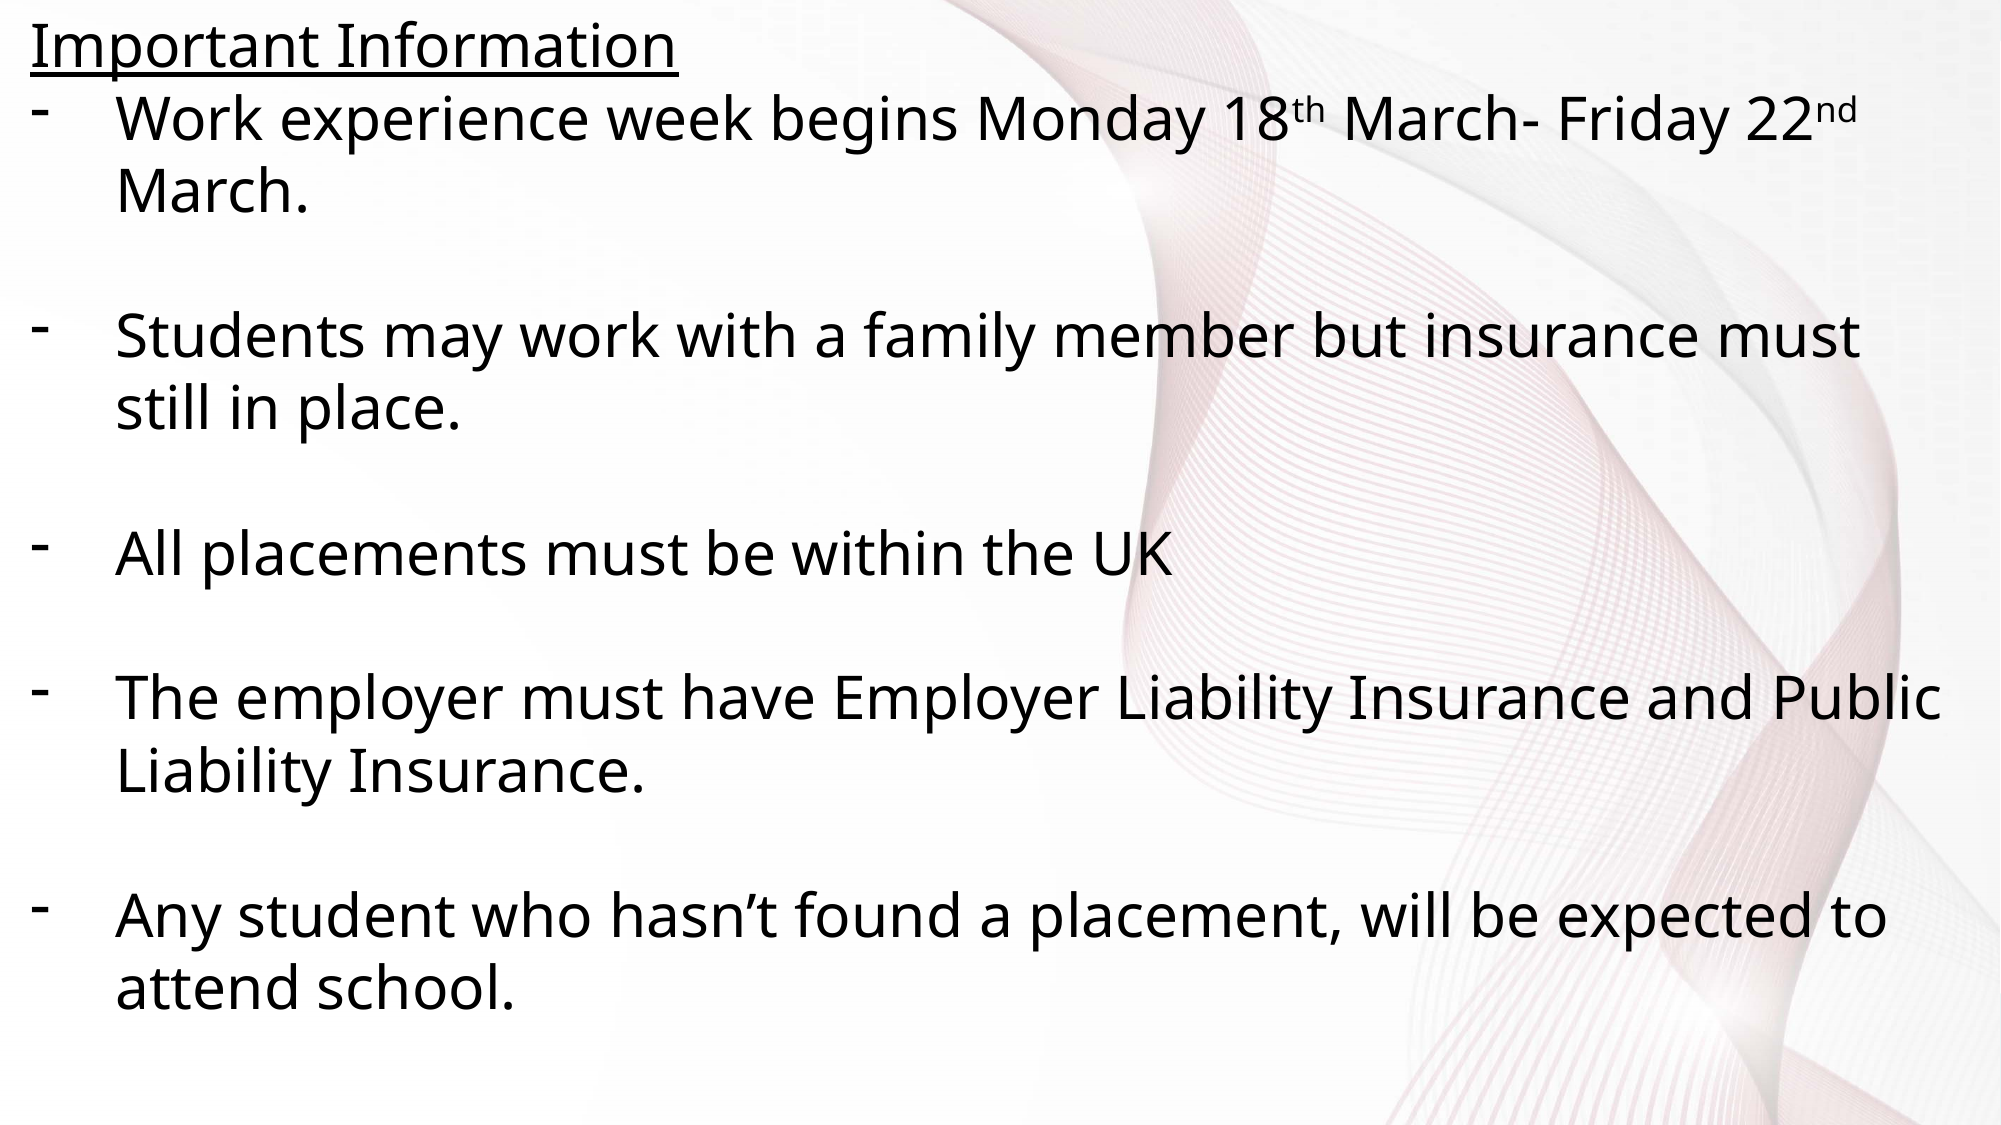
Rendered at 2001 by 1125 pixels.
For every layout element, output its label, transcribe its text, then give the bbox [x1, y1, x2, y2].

text_box [0, 0, 2000, 1125]
text_box Important Information Work experience week begins Monday 18th March- Friday 22nd March. Students may work with a family member but insurance must still in place. All placements must be within the UK The employer must have Employer Liability Insurance and Public Liability Insurance. Any student who hasn’t found a placement, will be expected to attend school. [15, 0, 1979, 1030]
